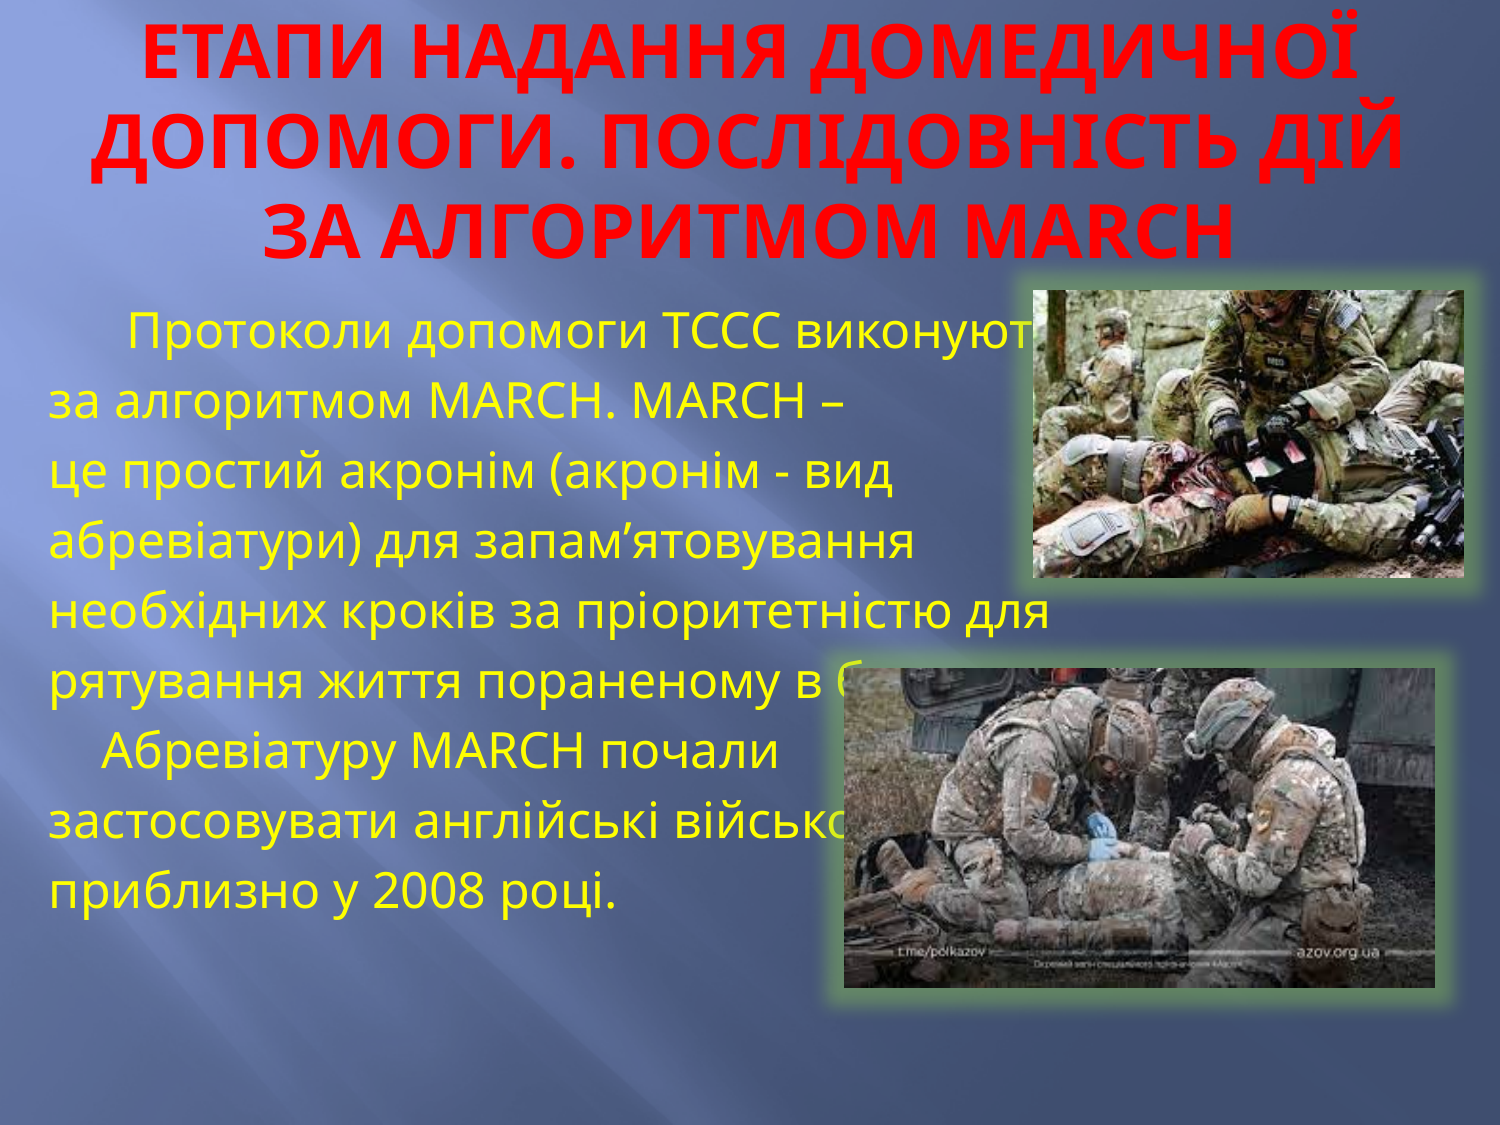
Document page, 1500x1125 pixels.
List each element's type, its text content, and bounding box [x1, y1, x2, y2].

list Протоколи допомоги ТССС виконуються за алгоритмом MARCH. MARCH – це простий акронім (акронім - вид абревіатури) для запам’ятовування необхідних кроків за пріоритетністю для рятування життя пораненому в бою. Абревіатуру MARCH почали застосовувати англійські військові приблизно у 2008 році. [0, 290, 1425, 1125]
picture [844, 668, 1435, 988]
picture [1033, 290, 1464, 578]
title ЕТАПИ НАДАННЯ ДОМЕДИЧНОЇ ДОПОМОГИ. ПОСЛІДОВНІСТЬ ДІЙ ЗА АЛГОРИТМОМ MARCH [75, 45, 1425, 233]
